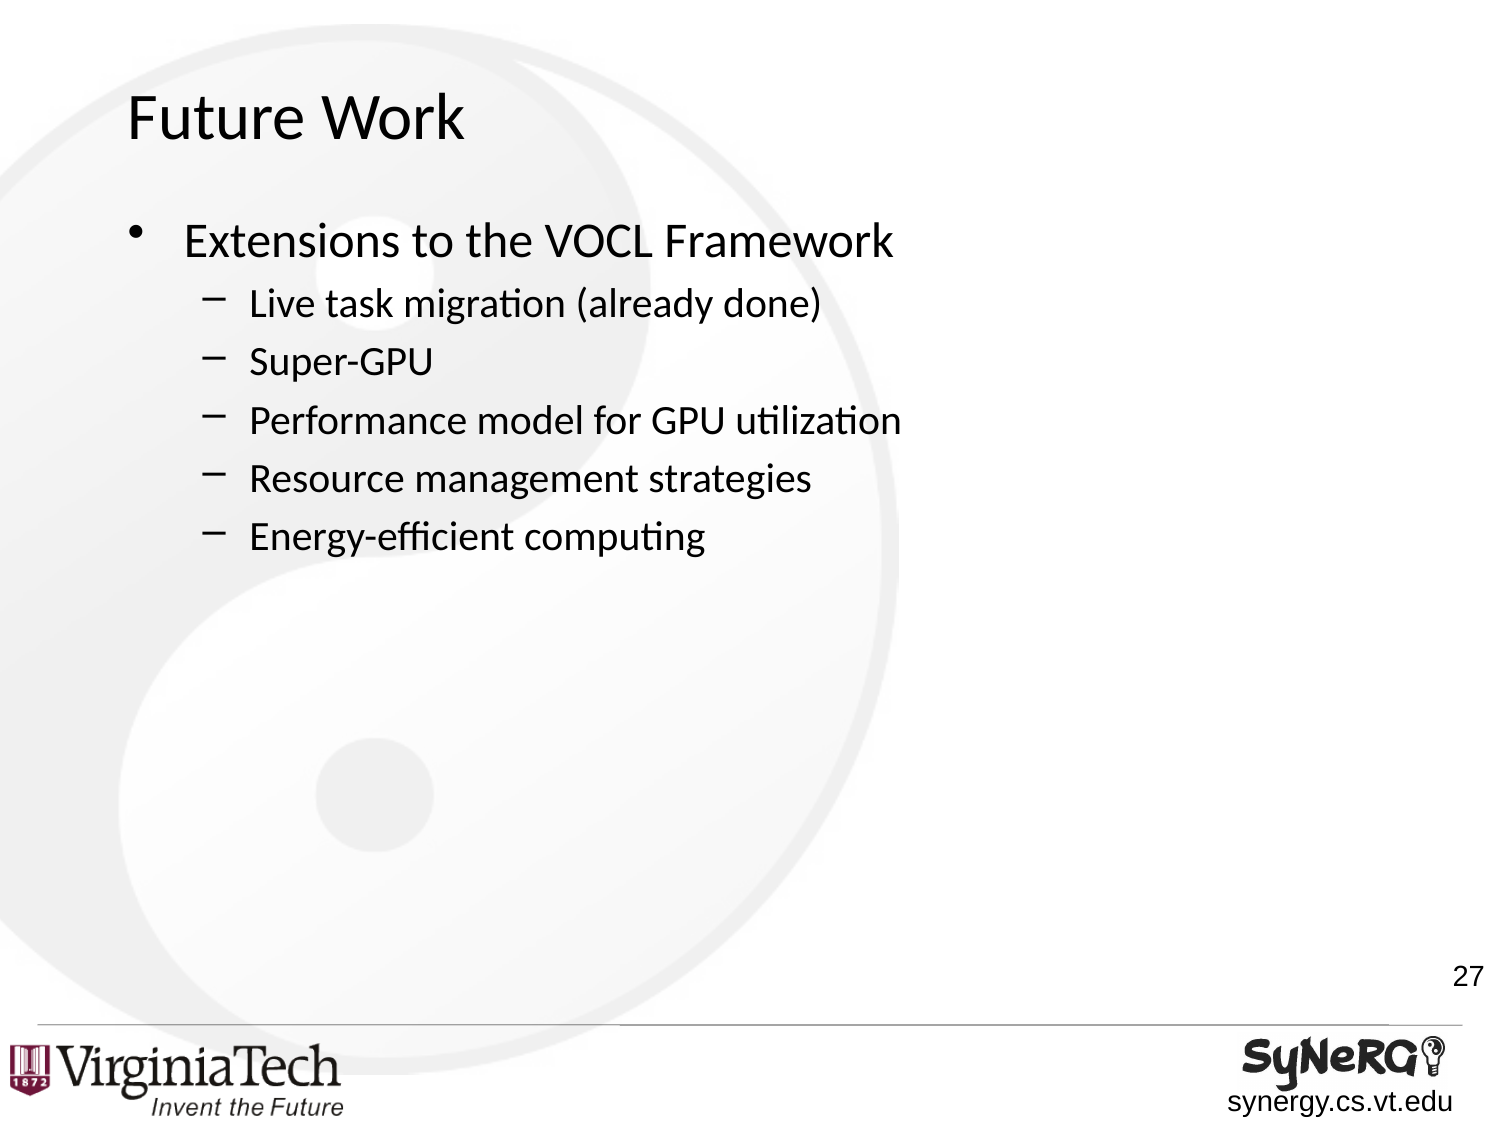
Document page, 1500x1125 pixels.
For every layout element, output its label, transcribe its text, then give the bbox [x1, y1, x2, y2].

list Extensions to the VOCL Framework Live task migration (already done) Super-GPU Performance model for GPU utilization Resource management strategies Energy-efficient computing [112, 199, 1388, 951]
text_box 27 [1424, 949, 1500, 1025]
picture [1237, 1032, 1448, 1095]
picture [0, 1033, 350, 1124]
title Future Work [112, 49, 1388, 176]
